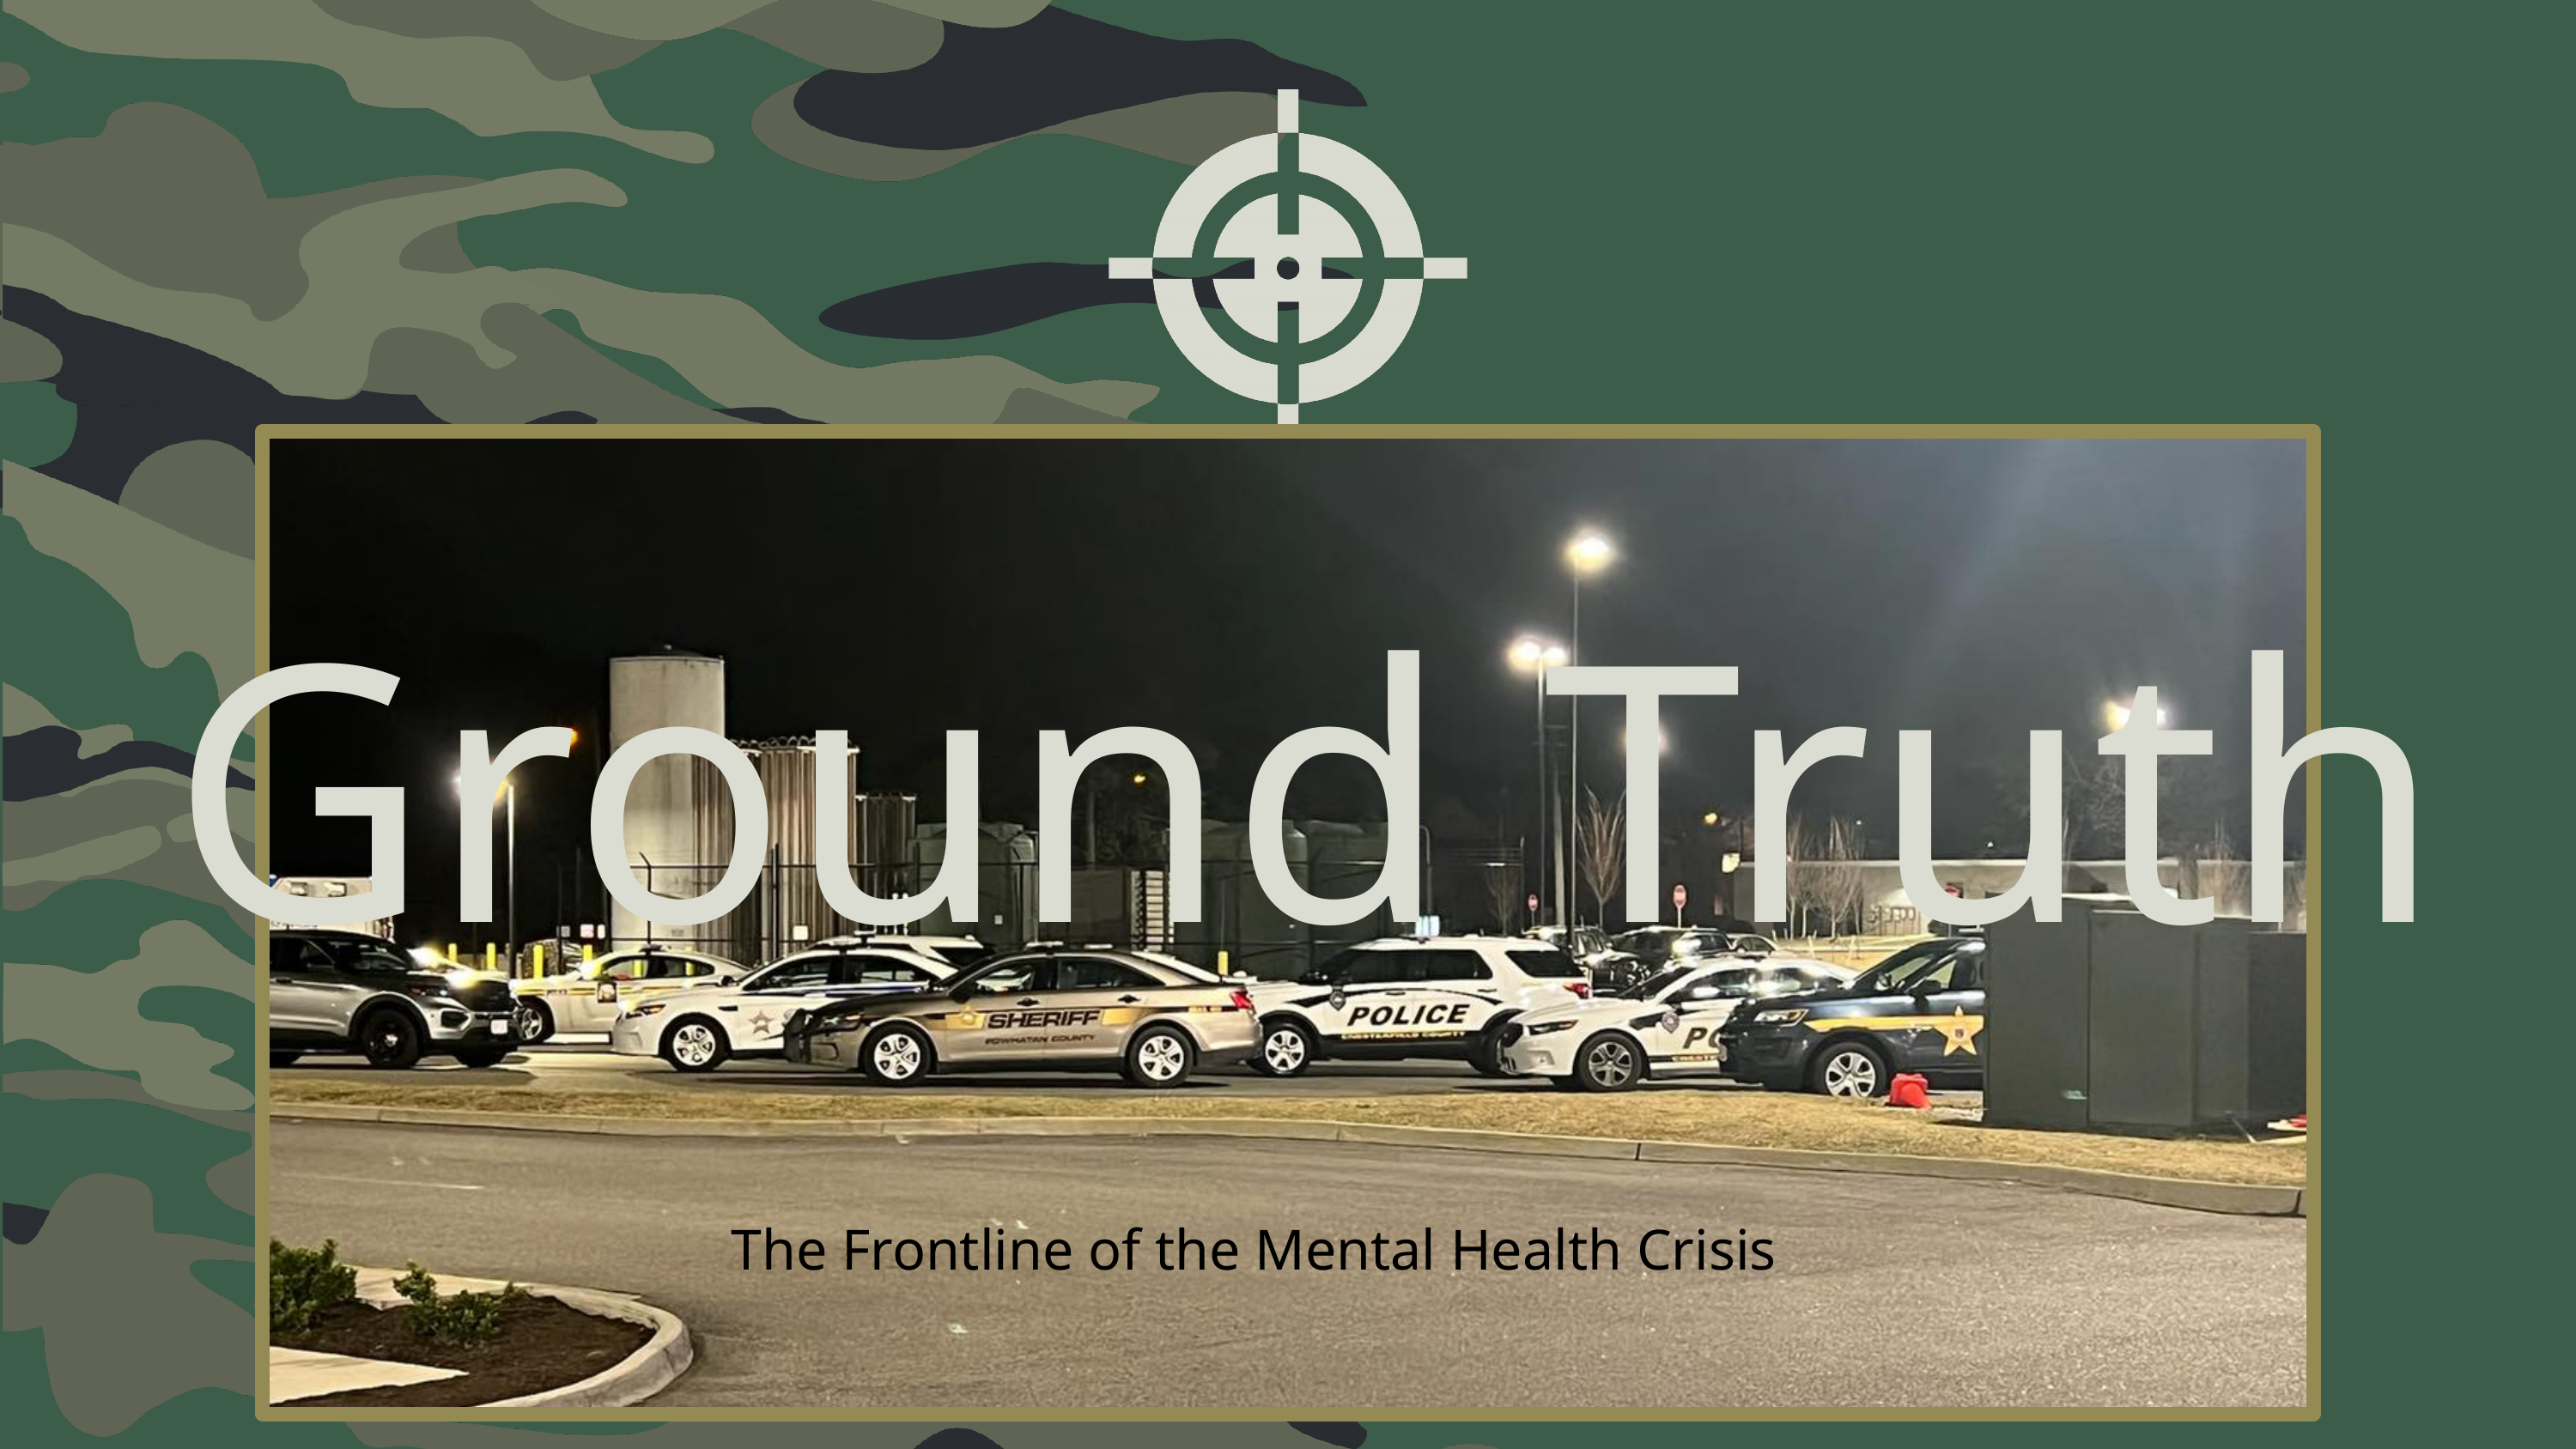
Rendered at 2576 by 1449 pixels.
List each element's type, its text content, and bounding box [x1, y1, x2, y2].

text_box [787, 218, 1109, 377]
text_box [1109, 89, 1467, 410]
text_box [0, 0, 1570, 1449]
text_box The Frontline of the Mental Health Crisis [639, 1190, 1869, 1282]
text_box Ground Truth [32, 410, 2576, 995]
text_box [486, 0, 1078, 95]
text_box [262, 995, 2314, 1415]
